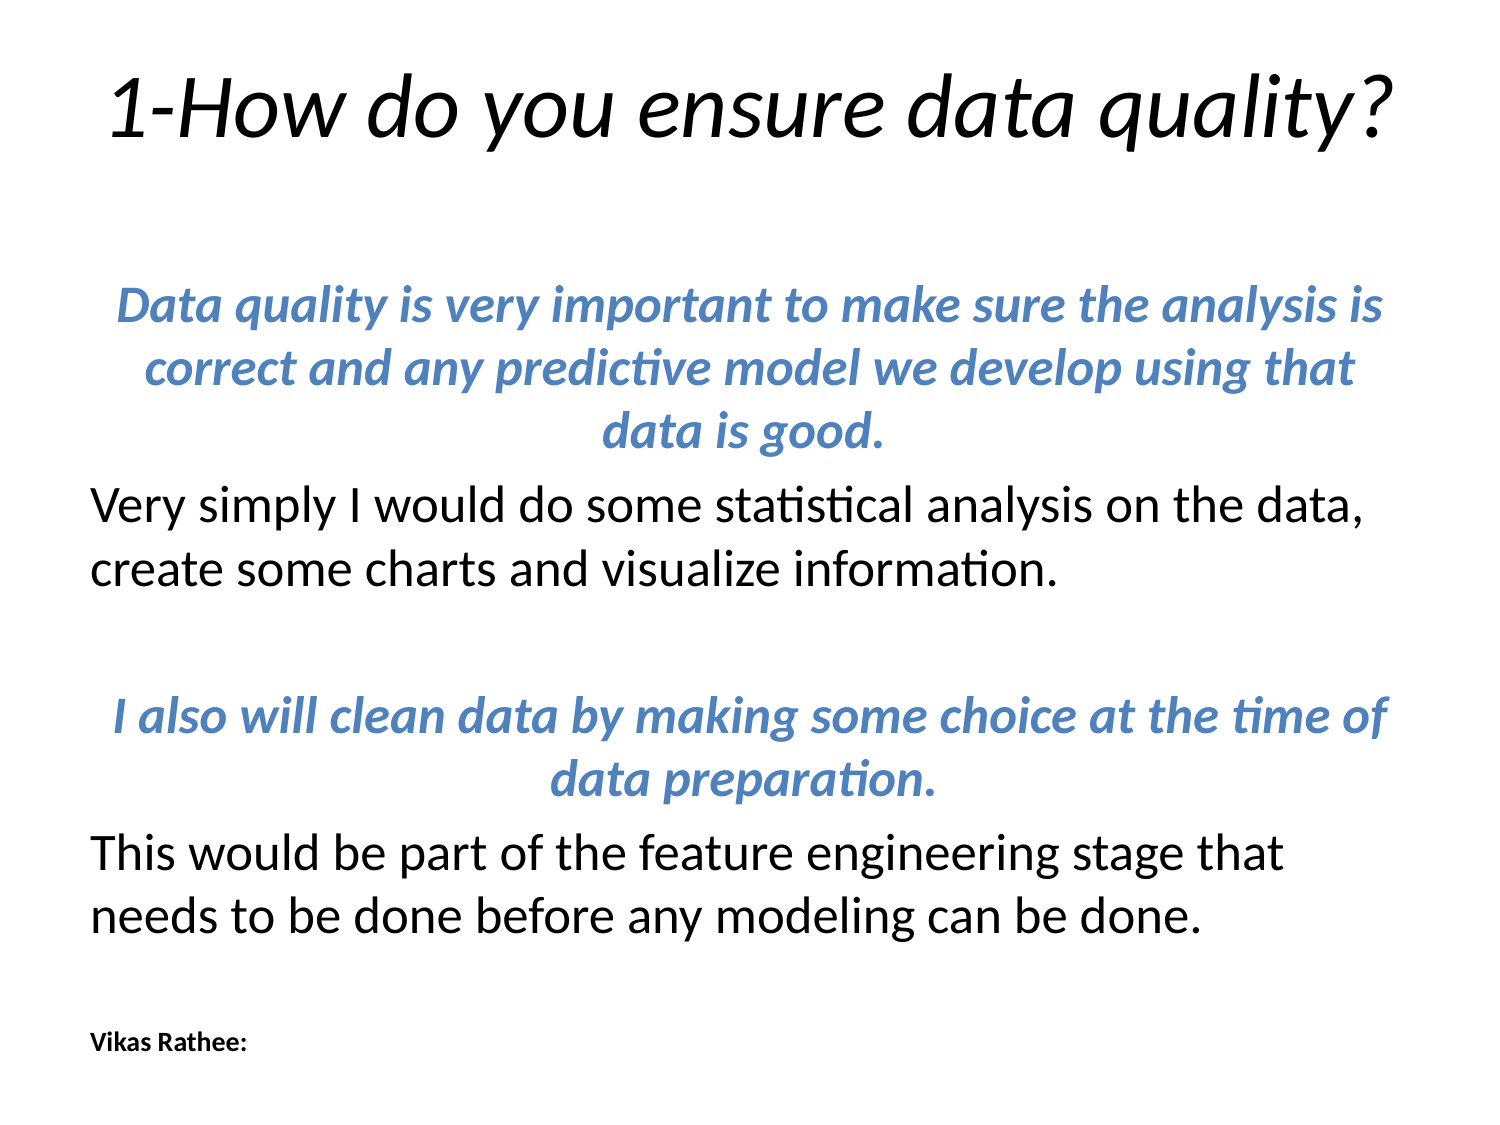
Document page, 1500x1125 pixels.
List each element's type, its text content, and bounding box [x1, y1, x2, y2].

title 1-How do you ensure data quality? [75, 7, 1425, 195]
list Data quality is very important to make sure the analysis is correct and any predictive model we develop using that data is good. Very simply I would do some statistical analysis on the data, create some charts and visualize information. I also will clean data by making some choice at the time of data preparation. This would be part of the feature engineering stage that needs to be done before any modeling can be done. Vikas Rathee: [75, 262, 1425, 1071]
